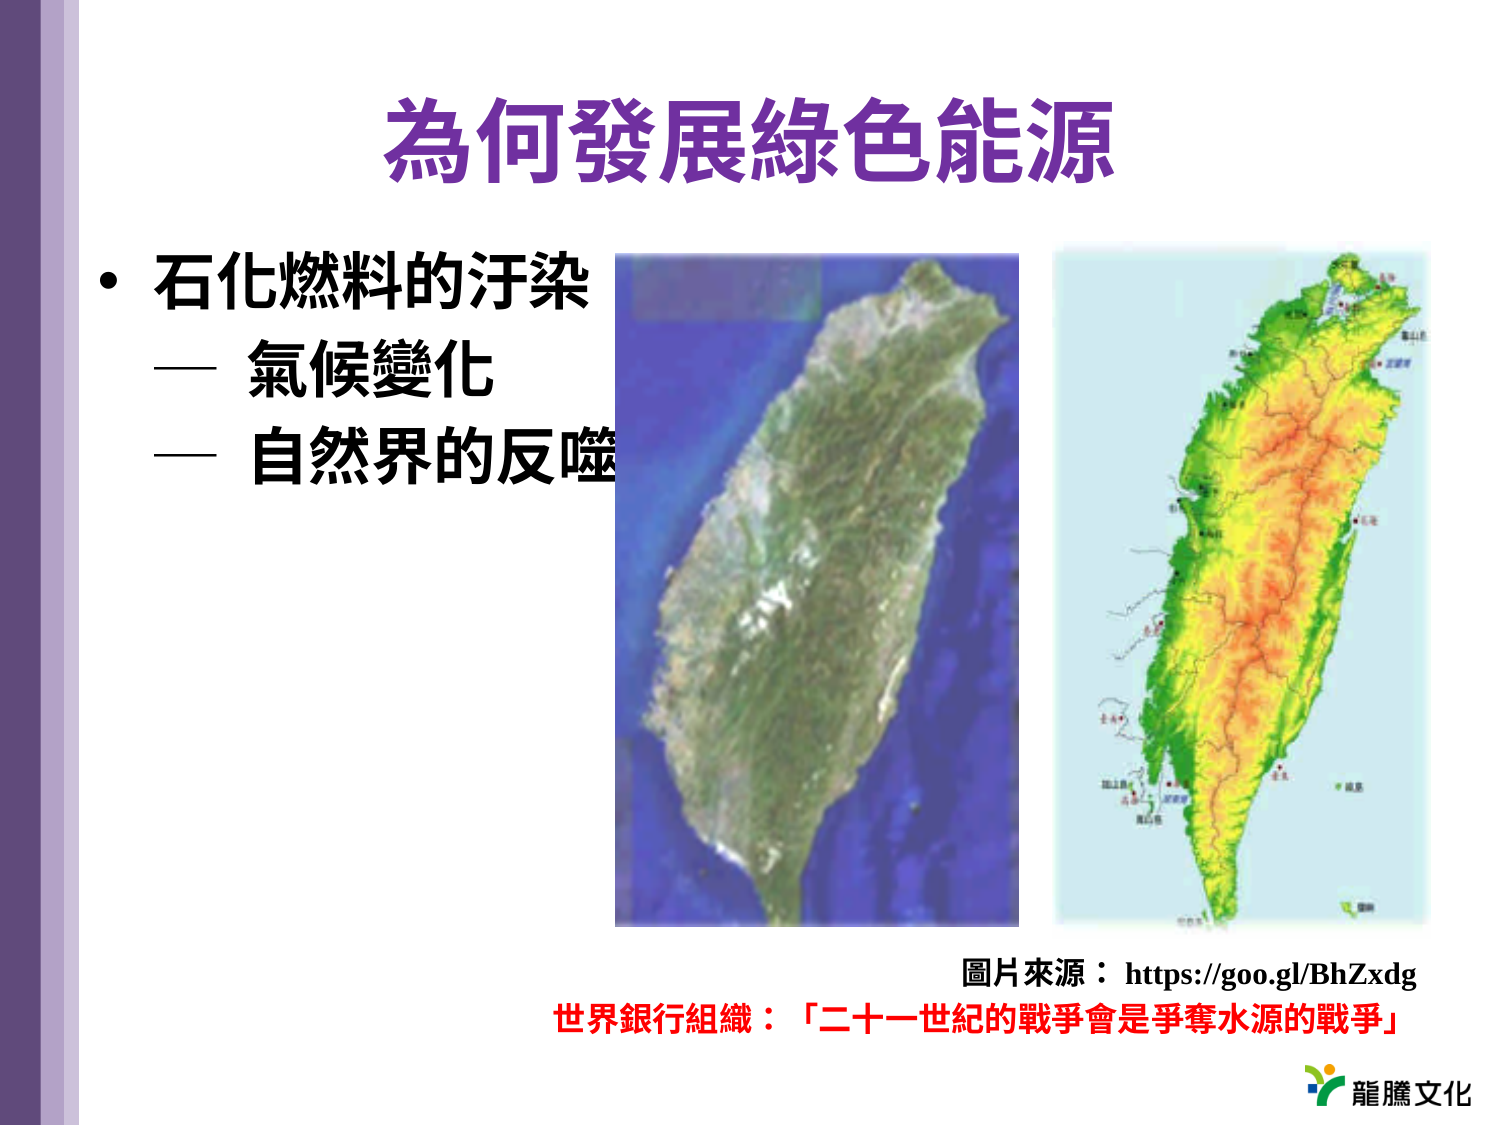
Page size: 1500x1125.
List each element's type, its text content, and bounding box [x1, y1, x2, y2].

picture [1433, 1064, 1471, 1106]
title 為何發展綠色能源 [75, 45, 1425, 233]
list 石化燃料的汙染 ─ 氣候變化 ─ 自然界的反噬 圖片來源：https://goo.gl/BhZxdg 世界銀行組織：「二十一世紀的戰爭會是爭奪水源的戰爭」 [82, 234, 1433, 1125]
picture [615, 253, 1019, 927]
picture [1052, 241, 1431, 940]
